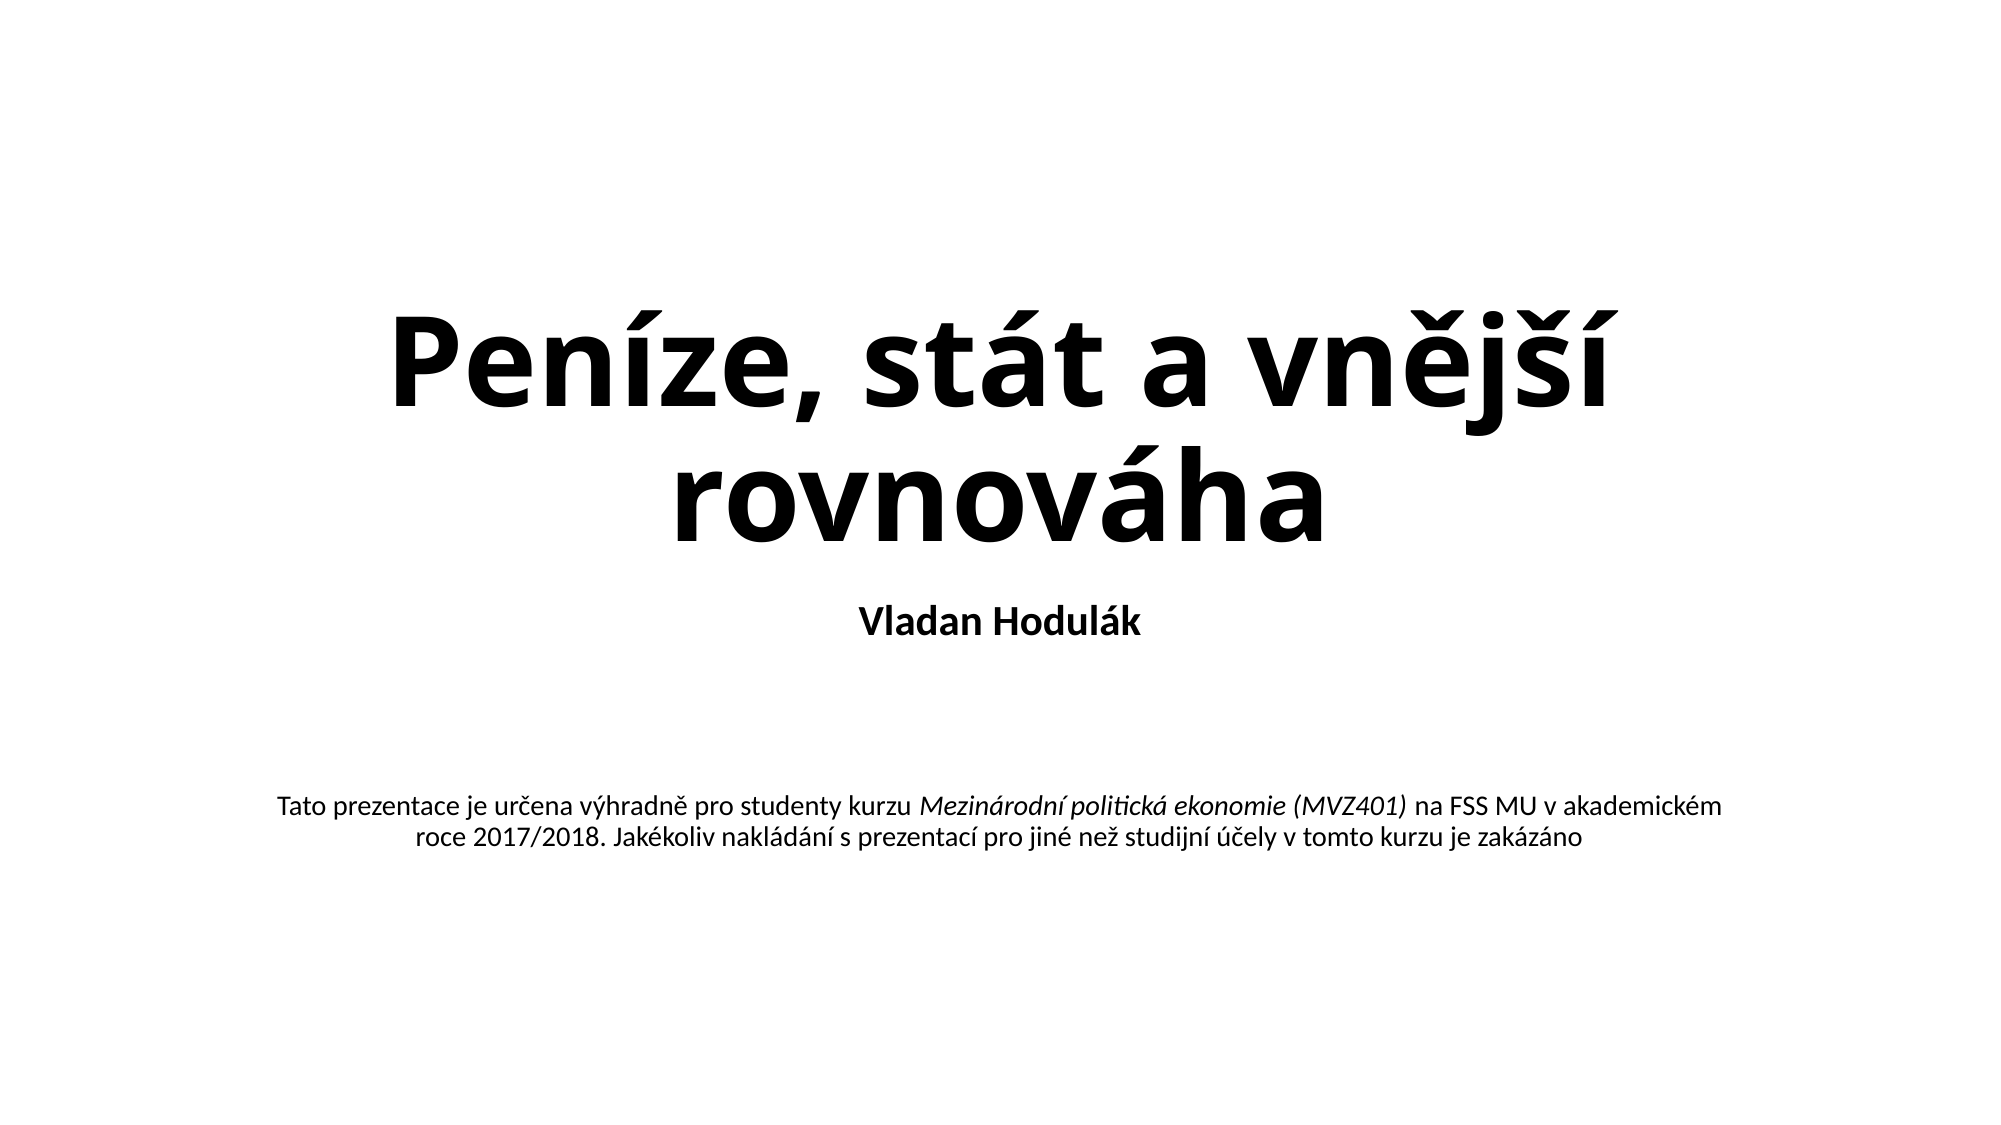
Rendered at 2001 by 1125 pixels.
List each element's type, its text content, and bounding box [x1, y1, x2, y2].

title Peníze, stát a vnější rovnováha [249, 184, 1750, 576]
subtitle Vladan Hodulák Tato prezentace je určena výhradně pro studenty kurzu Mezinárodní politická ekonomie (MVZ401) na FSS MU v akademickém roce 2017/2018. Jakékoliv nakládání s prezentací pro jiné než studijní účely v tomto kurzu je zakázáno [249, 590, 1750, 863]
